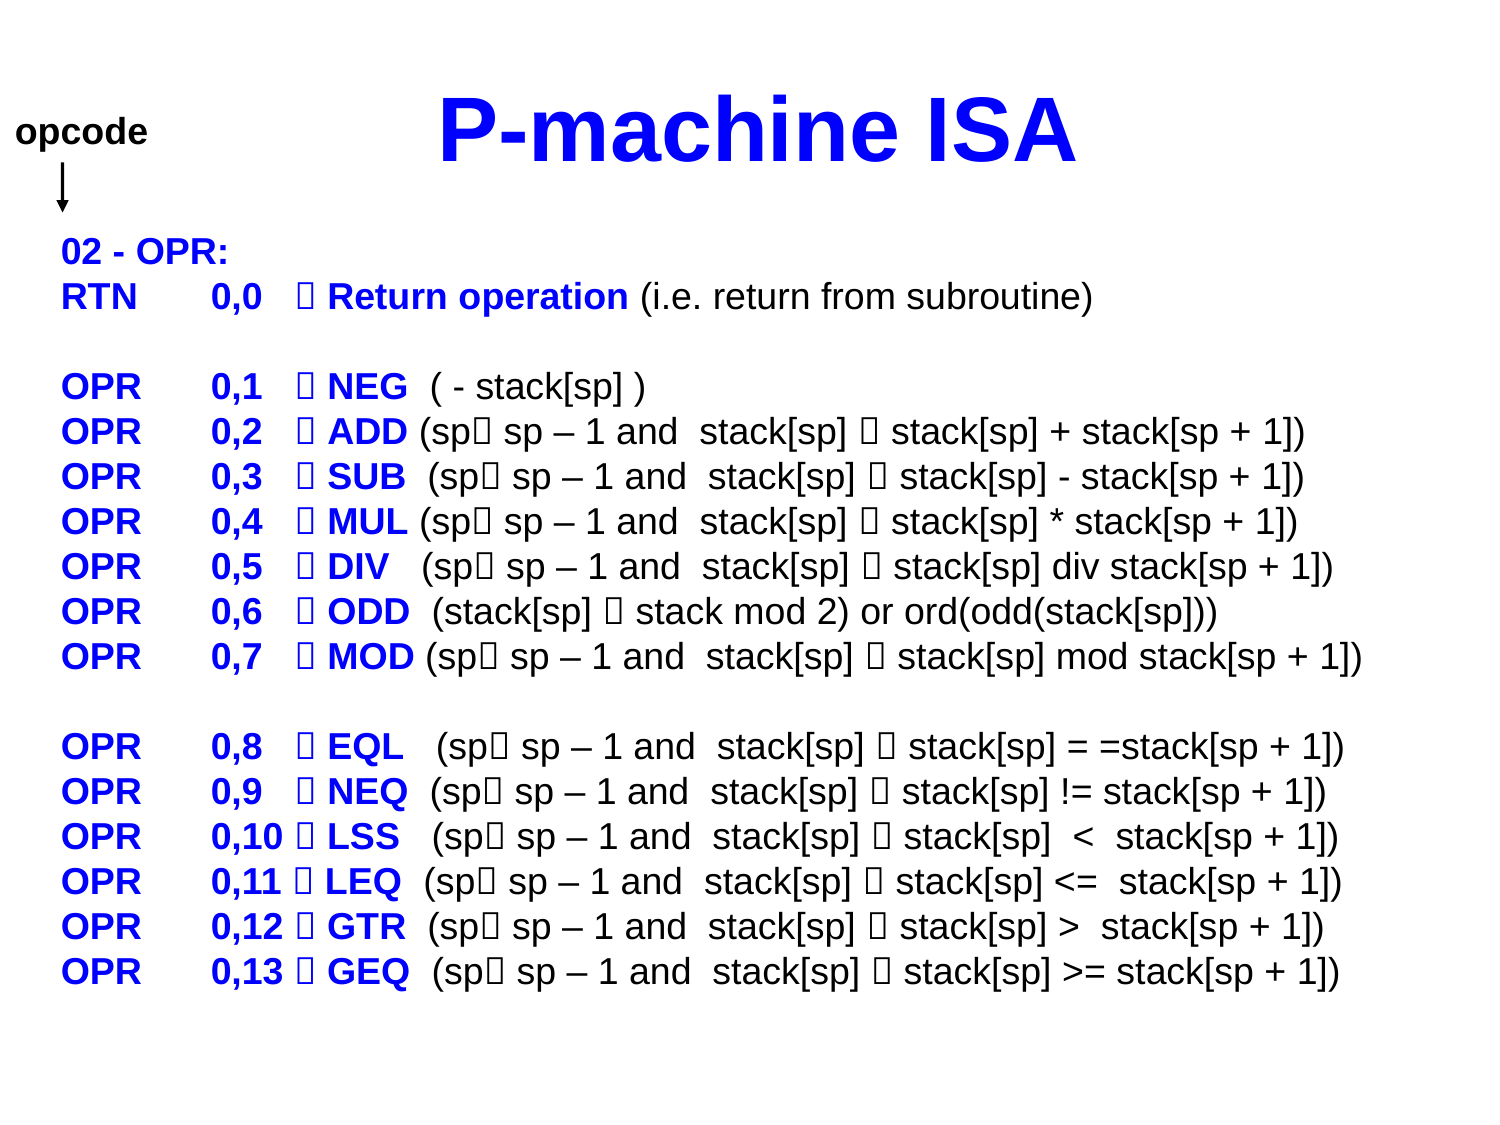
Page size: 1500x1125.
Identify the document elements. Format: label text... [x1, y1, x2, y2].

text_box opcode [0, 99, 164, 160]
text_box P-machine ISA [387, 62, 1095, 188]
text_box 02 - OPR: RTN 0,0  Return operation (i.e. return from subroutine) OPR 0,1  NEG ( - stack[sp] ) OPR 0,2  ADD (sp sp – 1 and stack[sp]  stack[sp] + stack[sp + 1]) OPR 0,3  SUB (sp sp – 1 and stack[sp]  stack[sp] - stack[sp + 1]) OPR 0,4  MUL (sp sp – 1 and stack[sp]  stack[sp] * stack[sp + 1]) OPR 0,5  DIV (sp sp – 1 and stack[sp]  stack[sp] div stack[sp + 1]) OPR 0,6  ODD (stack[sp]  stack mod 2) or ord(odd(stack[sp])) OPR 0,7  MOD (sp sp – 1 and stack[sp]  stack[sp] mod stack[sp + 1]) OPR 0,8  EQL (sp sp – 1 and stack[sp]  stack[sp] = =stack[sp + 1]) OPR 0,9  NEQ (sp sp – 1 and stack[sp]  stack[sp] != stack[sp + 1]) OPR 0,10  LSS (sp sp – 1 and stack[sp]  stack[sp] < stack[sp + 1]) OPR 0,11  LEQ (sp sp – 1 and stack[sp]  stack[sp] <= stack[sp + 1]) OPR 0,12  GTR (sp sp – 1 and stack[sp]  stack[sp] > stack[sp + 1]) OPR 0,13  GEQ (sp sp – 1 and stack[sp]  stack[sp] >= stack[sp + 1]) [46, 174, 1379, 1000]
text_box [56, 162, 69, 213]
